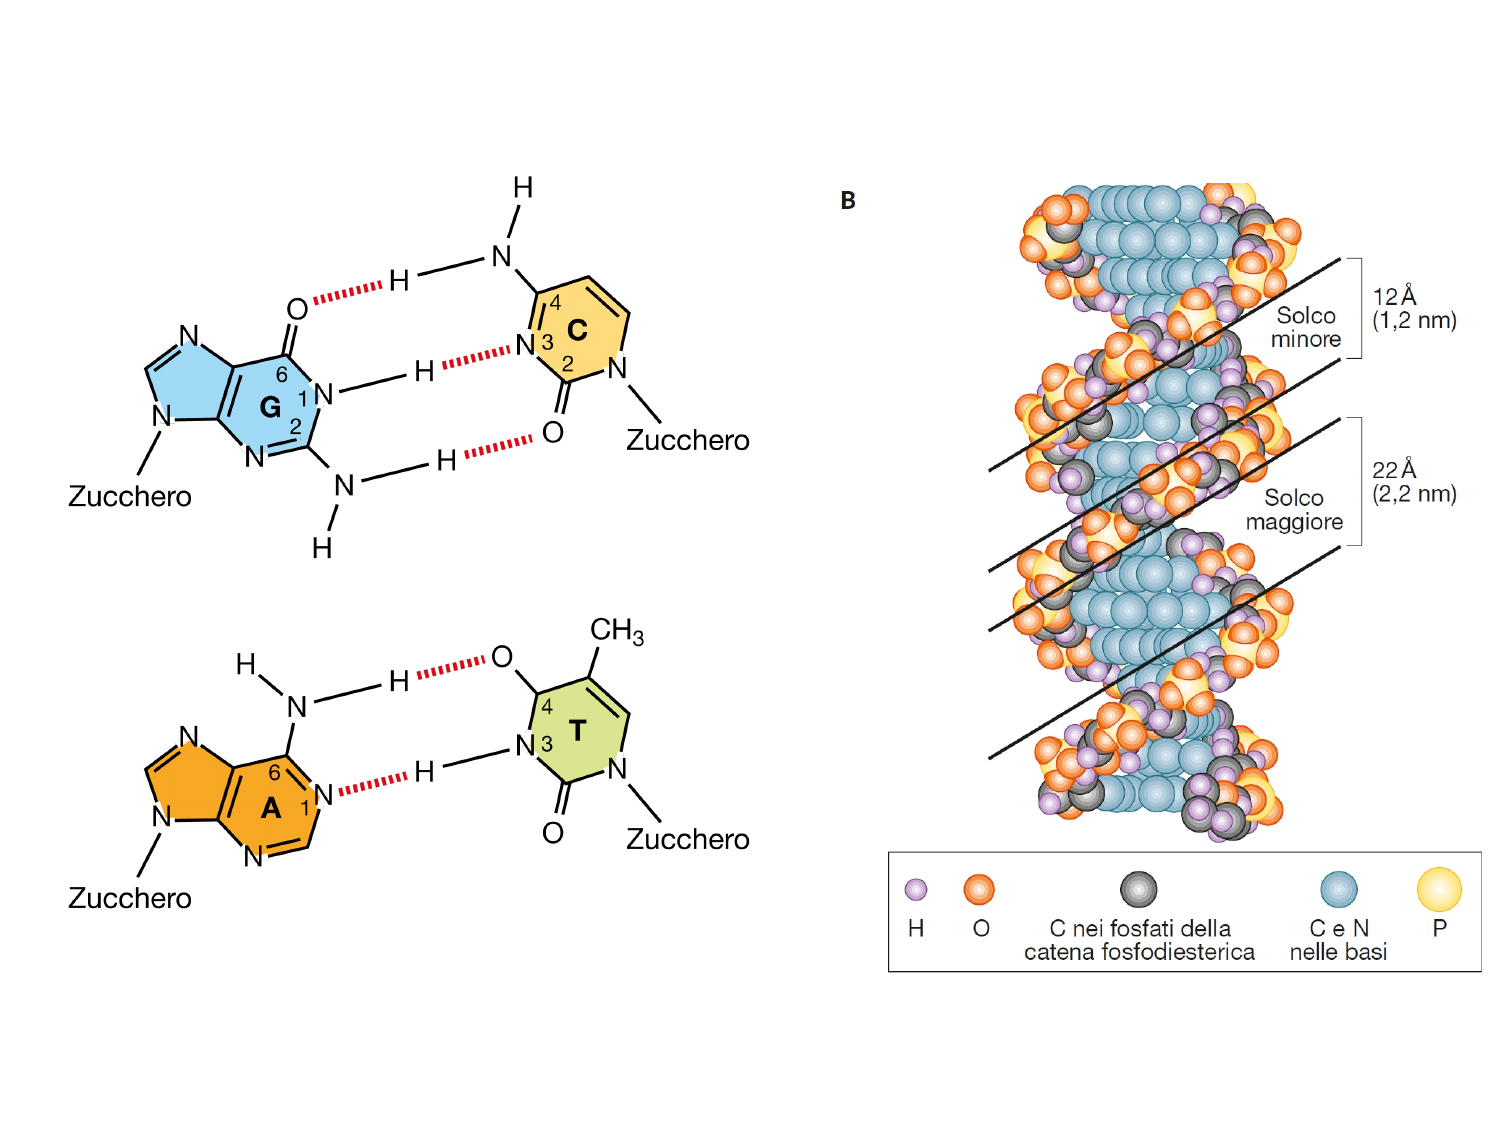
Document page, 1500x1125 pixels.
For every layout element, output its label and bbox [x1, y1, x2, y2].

picture [68, 172, 751, 923]
picture [834, 183, 1500, 982]
